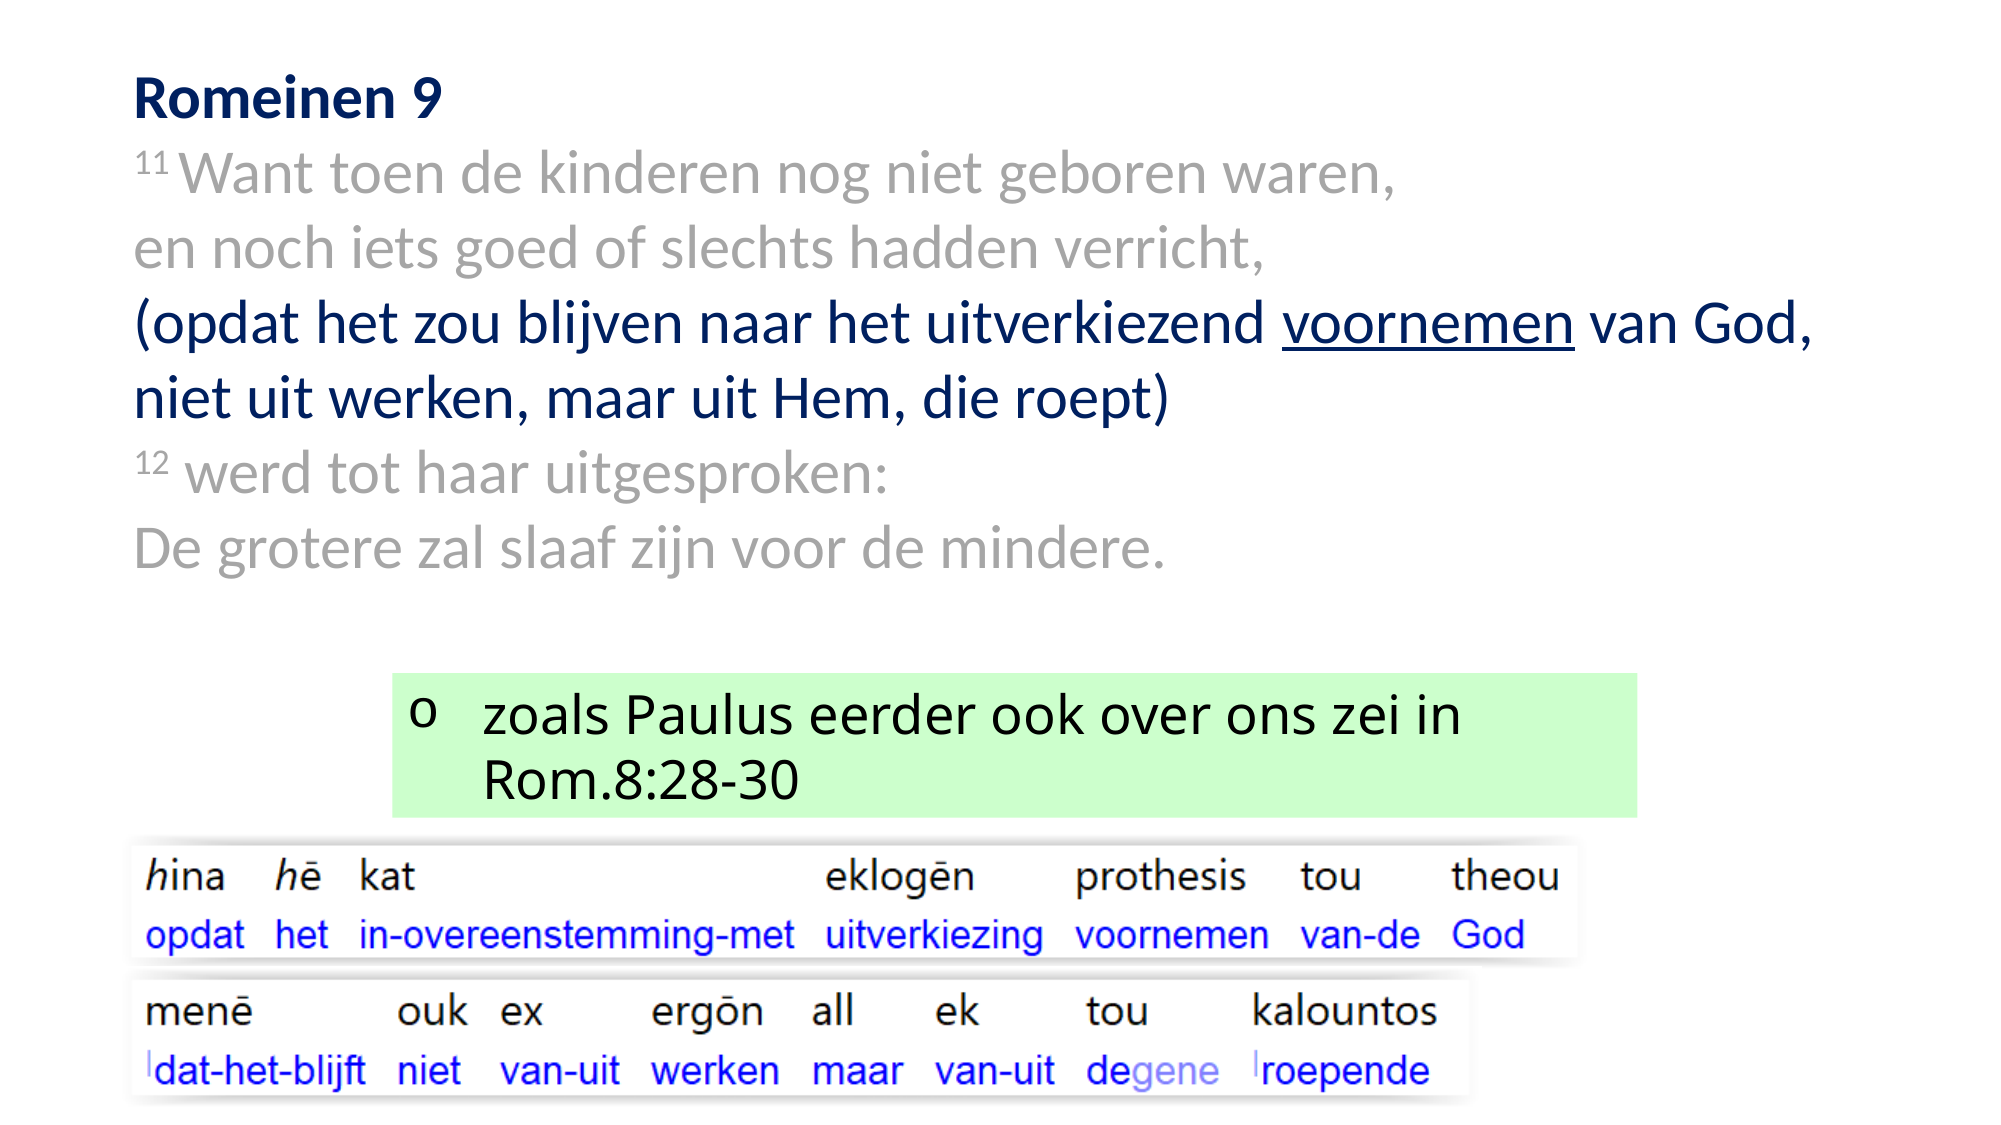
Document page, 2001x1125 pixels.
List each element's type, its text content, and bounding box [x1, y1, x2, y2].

text_box Romeinen 9 11 Want toen de kinderen nog niet geboren waren, en noch iets goed of slechts hadden verricht, (opdat het zou blijven naar het uitverkiezend voornemen van God, niet uit werken, maar uit Hem, die roept) 12 werd tot haar uitgesproken: De grotere zal slaaf zijn voor de mindere. [118, 48, 1943, 589]
picture [118, 832, 1590, 1109]
text_box zoals Paulus eerder ook over ons zei in Rom.8:28-30 [392, 673, 1638, 818]
